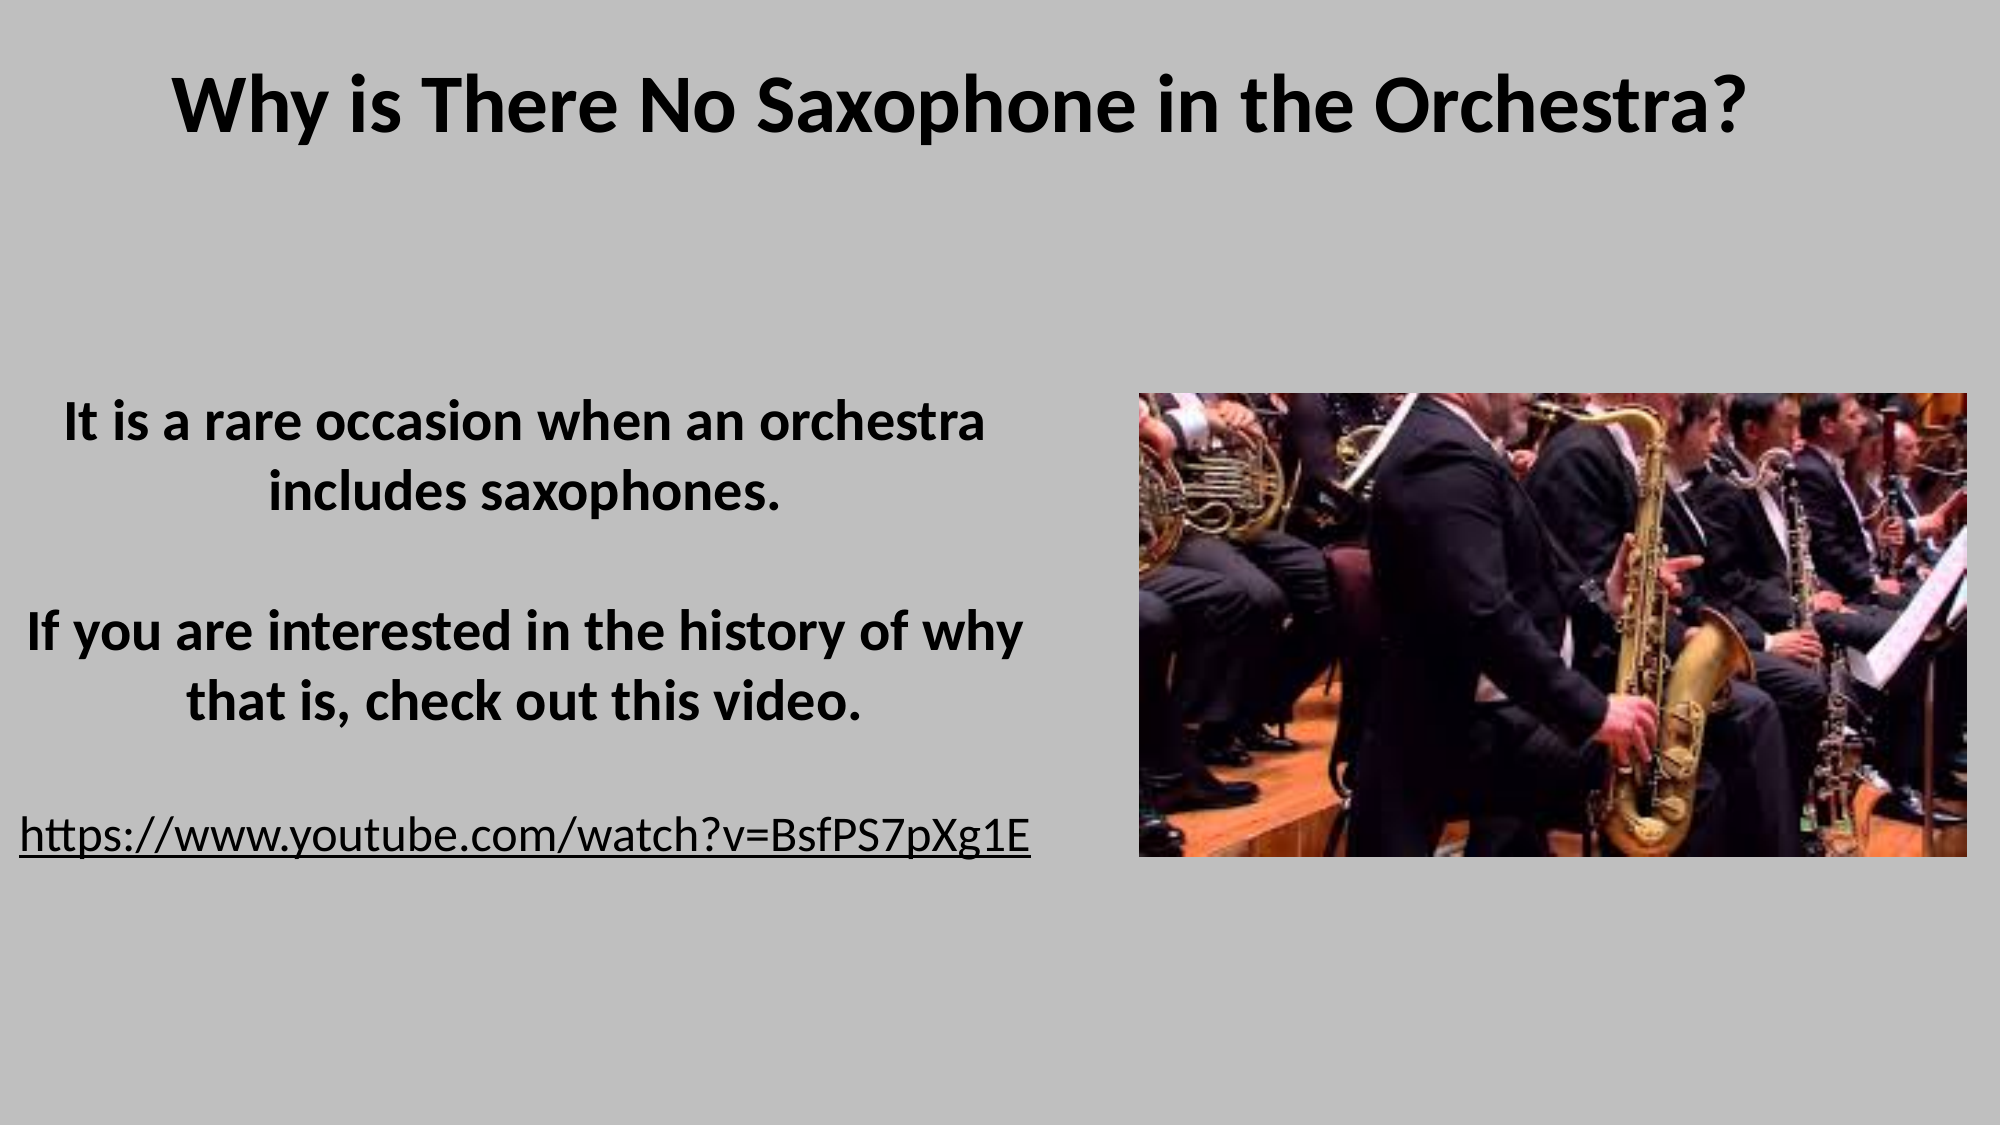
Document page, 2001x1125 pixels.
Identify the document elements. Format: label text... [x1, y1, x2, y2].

text_box It is a rare occasion when an orchestra includes saxophones. If you are interested in the history of why that is, check out this video. https://www.youtube.com/watch?v=BsfPS7pXg1E [0, 374, 1050, 939]
text_box Why is There No Saxophone in the Orchestra? [156, 34, 1765, 157]
picture [1139, 393, 1967, 857]
